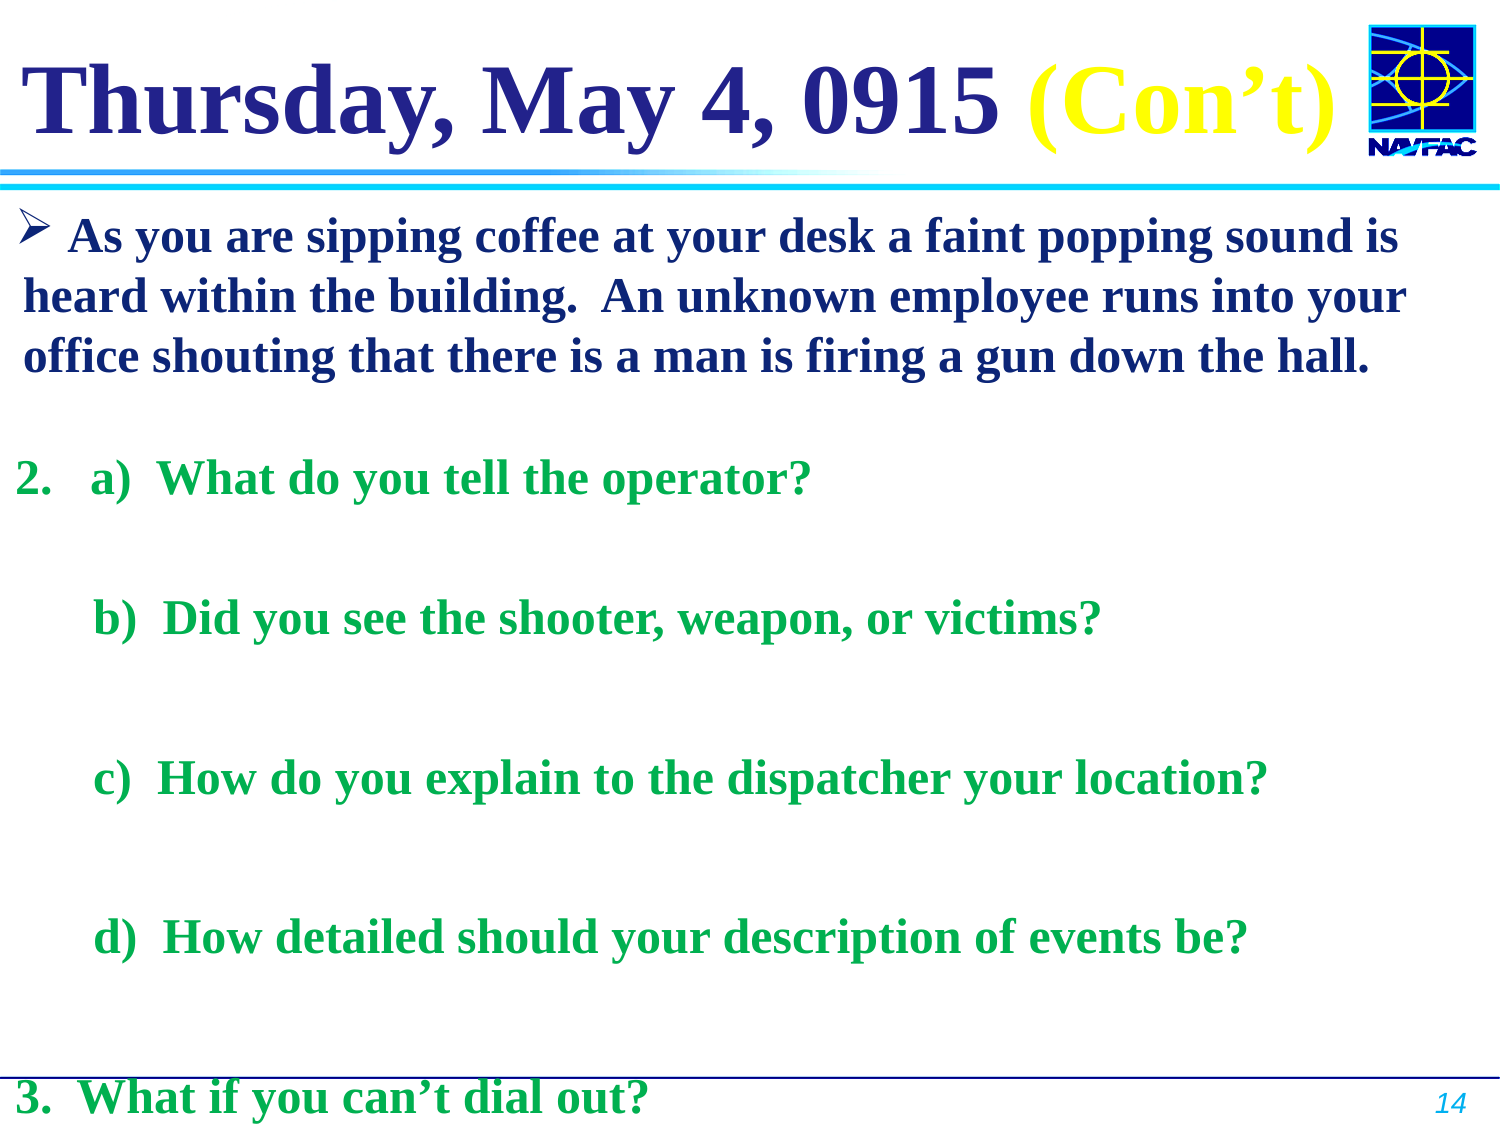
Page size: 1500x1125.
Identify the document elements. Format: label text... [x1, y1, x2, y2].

title Thursday, May 4, 0915 (Con’t) [0, 24, 1359, 162]
list As you are sipping coffee at your desk a faint popping sound is heard within the building. An unknown employee runs into your office shouting that there is a man is firing a gun down the hall. a) What do you tell the operator? b) Did you see the shooter, weapon, or victims? c) How do you explain to the dispatcher your location? d) How detailed should your description of events be? 3. What if you can’t dial out? [0, 194, 1500, 1013]
